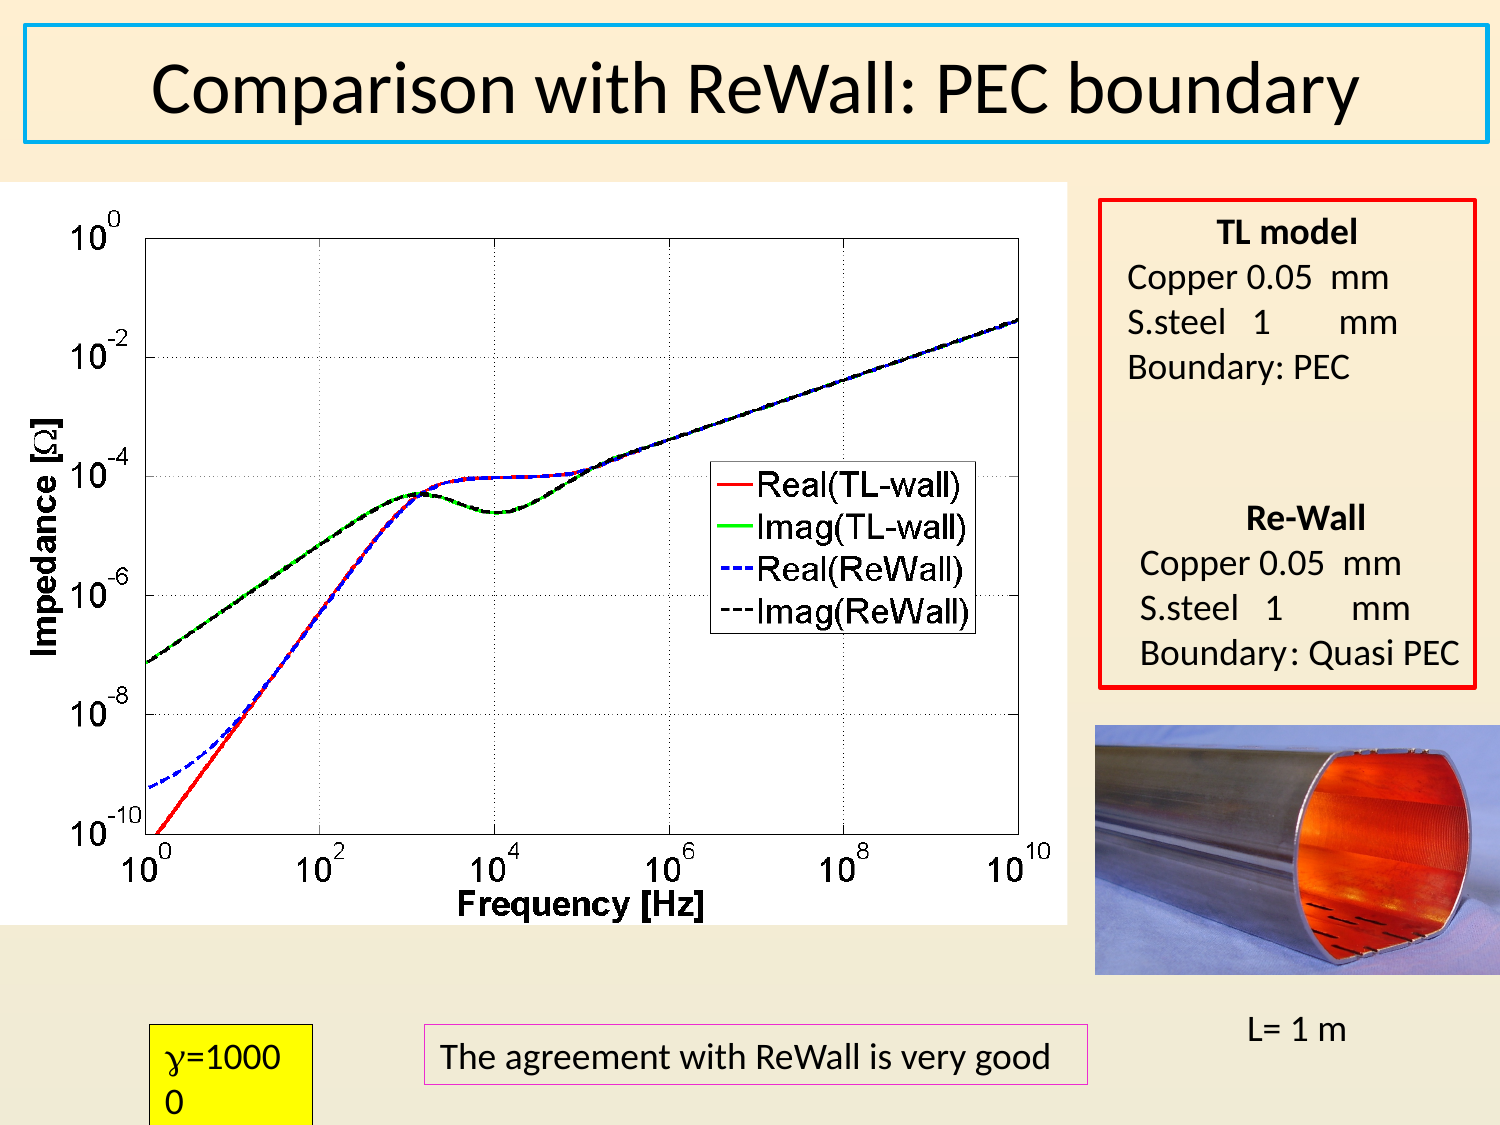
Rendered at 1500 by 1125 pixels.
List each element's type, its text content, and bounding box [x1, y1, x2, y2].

text_box Re-Wall Copper 0.05 mm S.steel 1 mm Boundary : Quasi PEC [1477, 485, 1488, 681]
text_box L= 1 m [1232, 996, 1363, 1057]
text_box The agreement with ReWall is very good [424, 1024, 1088, 1085]
text_box Comparison with ReWall: PEC boundary [24, 24, 1488, 143]
text_box [1098, 198, 1477, 690]
picture [1094, 724, 1500, 976]
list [0, 182, 1068, 926]
text_box g=10000 [149, 1024, 313, 1125]
